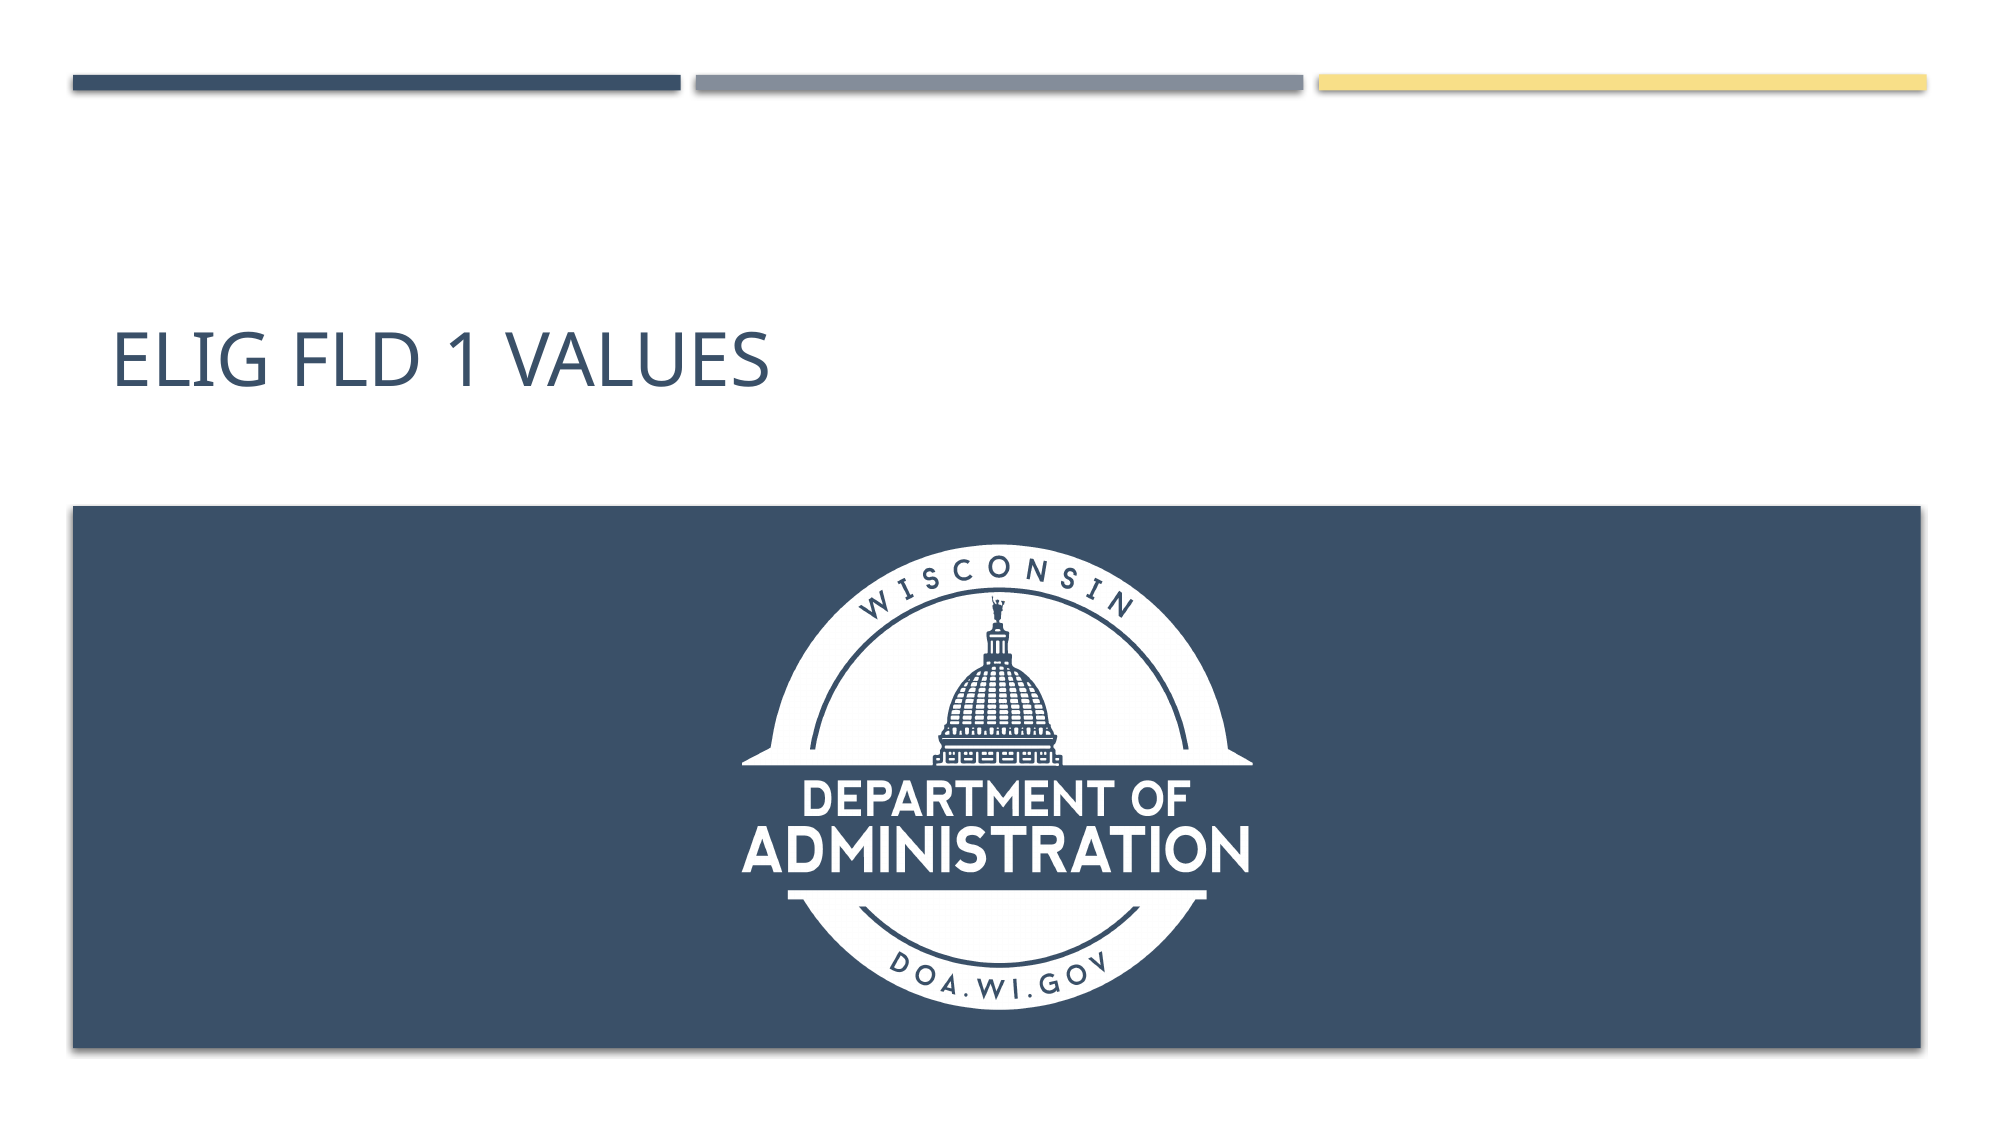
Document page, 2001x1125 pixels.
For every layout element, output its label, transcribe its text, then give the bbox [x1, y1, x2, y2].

title Elig Fld 1 Values [95, 167, 1899, 410]
picture [714, 494, 1280, 1060]
